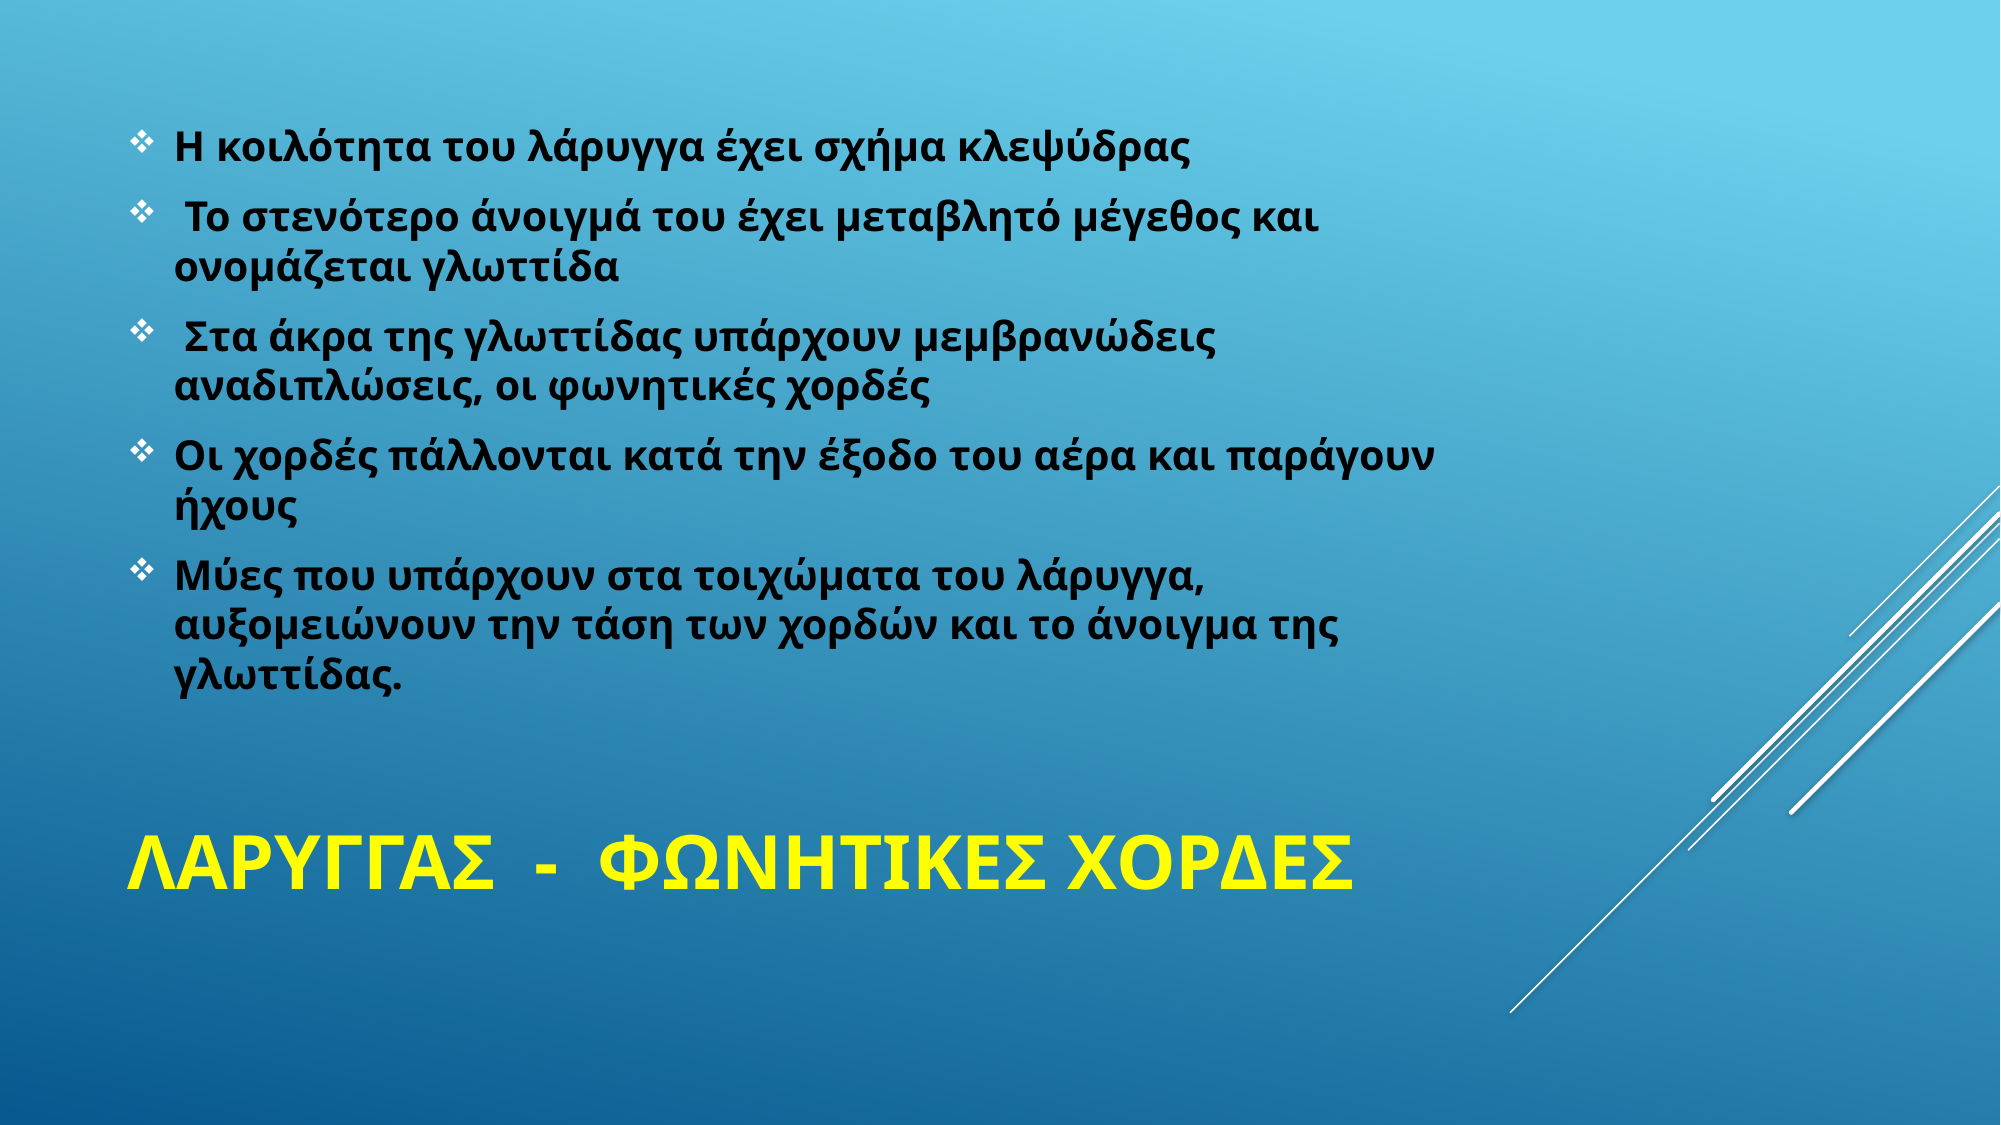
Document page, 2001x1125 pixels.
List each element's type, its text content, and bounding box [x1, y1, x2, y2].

list Η κοιλότητα του λάρυγγα έχει σχήμα κλεψύδρας Το στενότερο άνοιγμά του έχει μεταβλητό μέγεθος και ονομάζεται γλωττίδα Στα άκρα της γλωττίδας υπάρχουν μεμβρανώδεις αναδιπλώσεις, οι φωνητικές χορδές Οι χορδές πάλλονται κατά την έξοδο του αέρα και παράγουν ήχους Μύες που υπάρχουν στα τοιχώματα του λάρυγγα, αυξομειώνουν την τάση των χορδών και το άνοιγμα της γλωττίδας. [112, 112, 1513, 706]
title Λαρυγγασ - φωνητικεσ χορδεσ [112, 736, 1513, 984]
